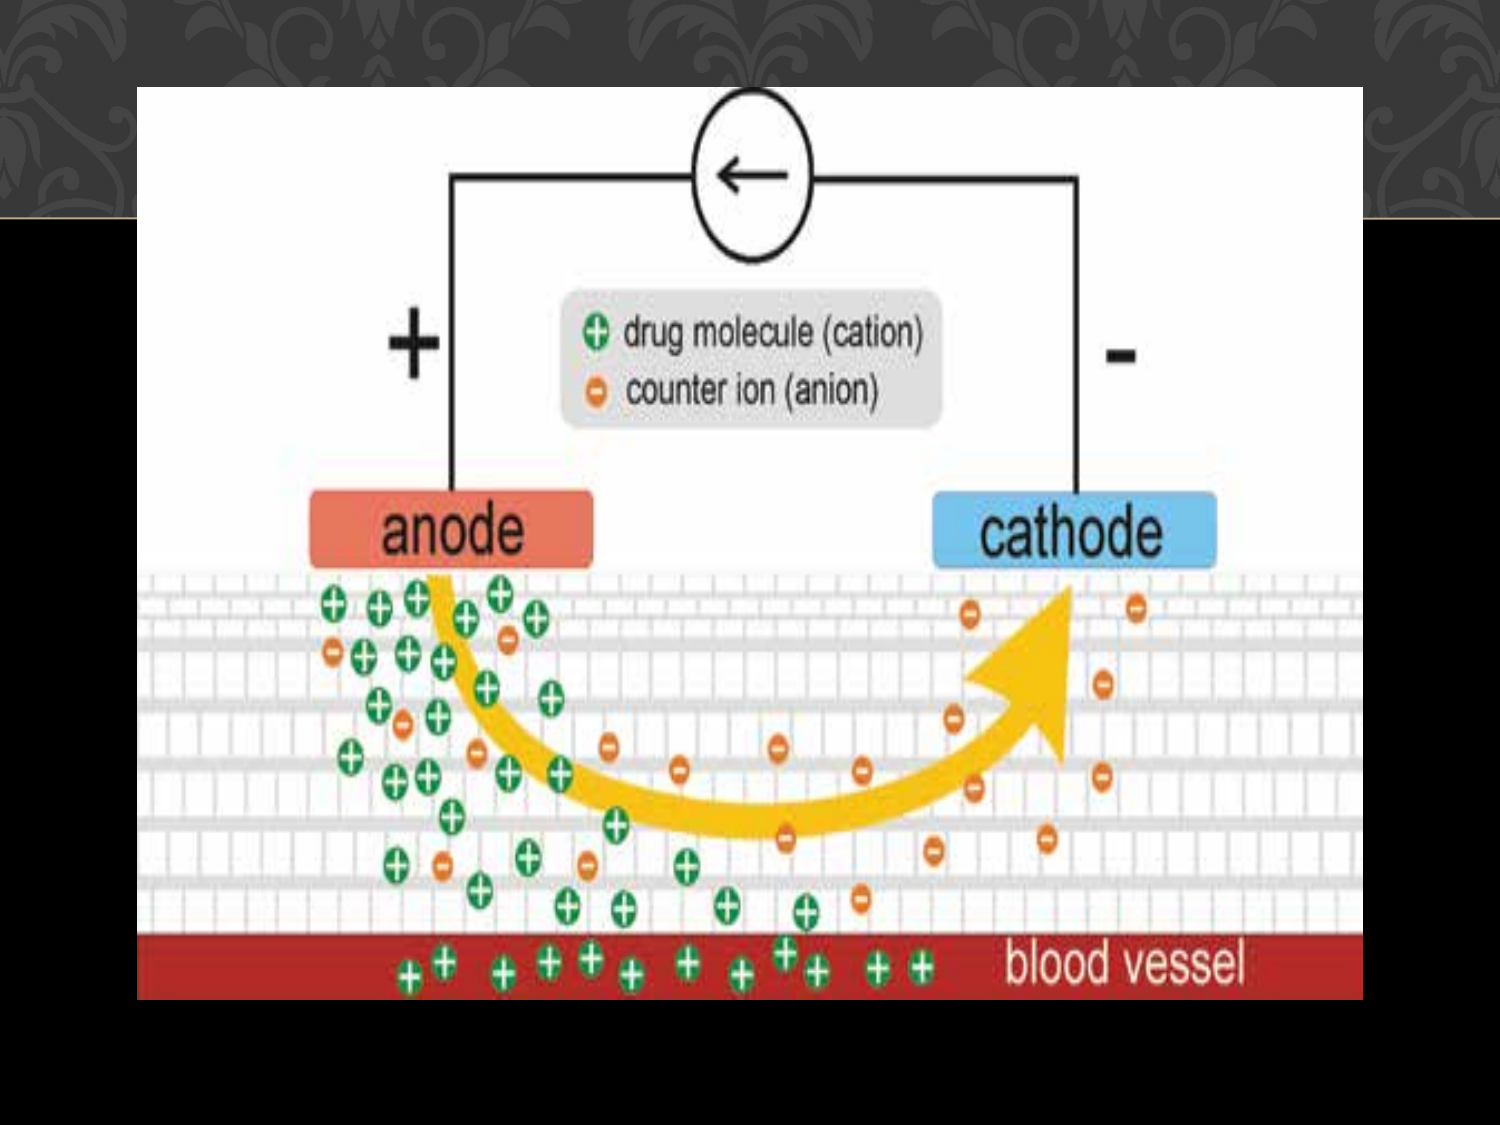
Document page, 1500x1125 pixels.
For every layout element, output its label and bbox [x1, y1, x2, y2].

list [137, 87, 1363, 1001]
